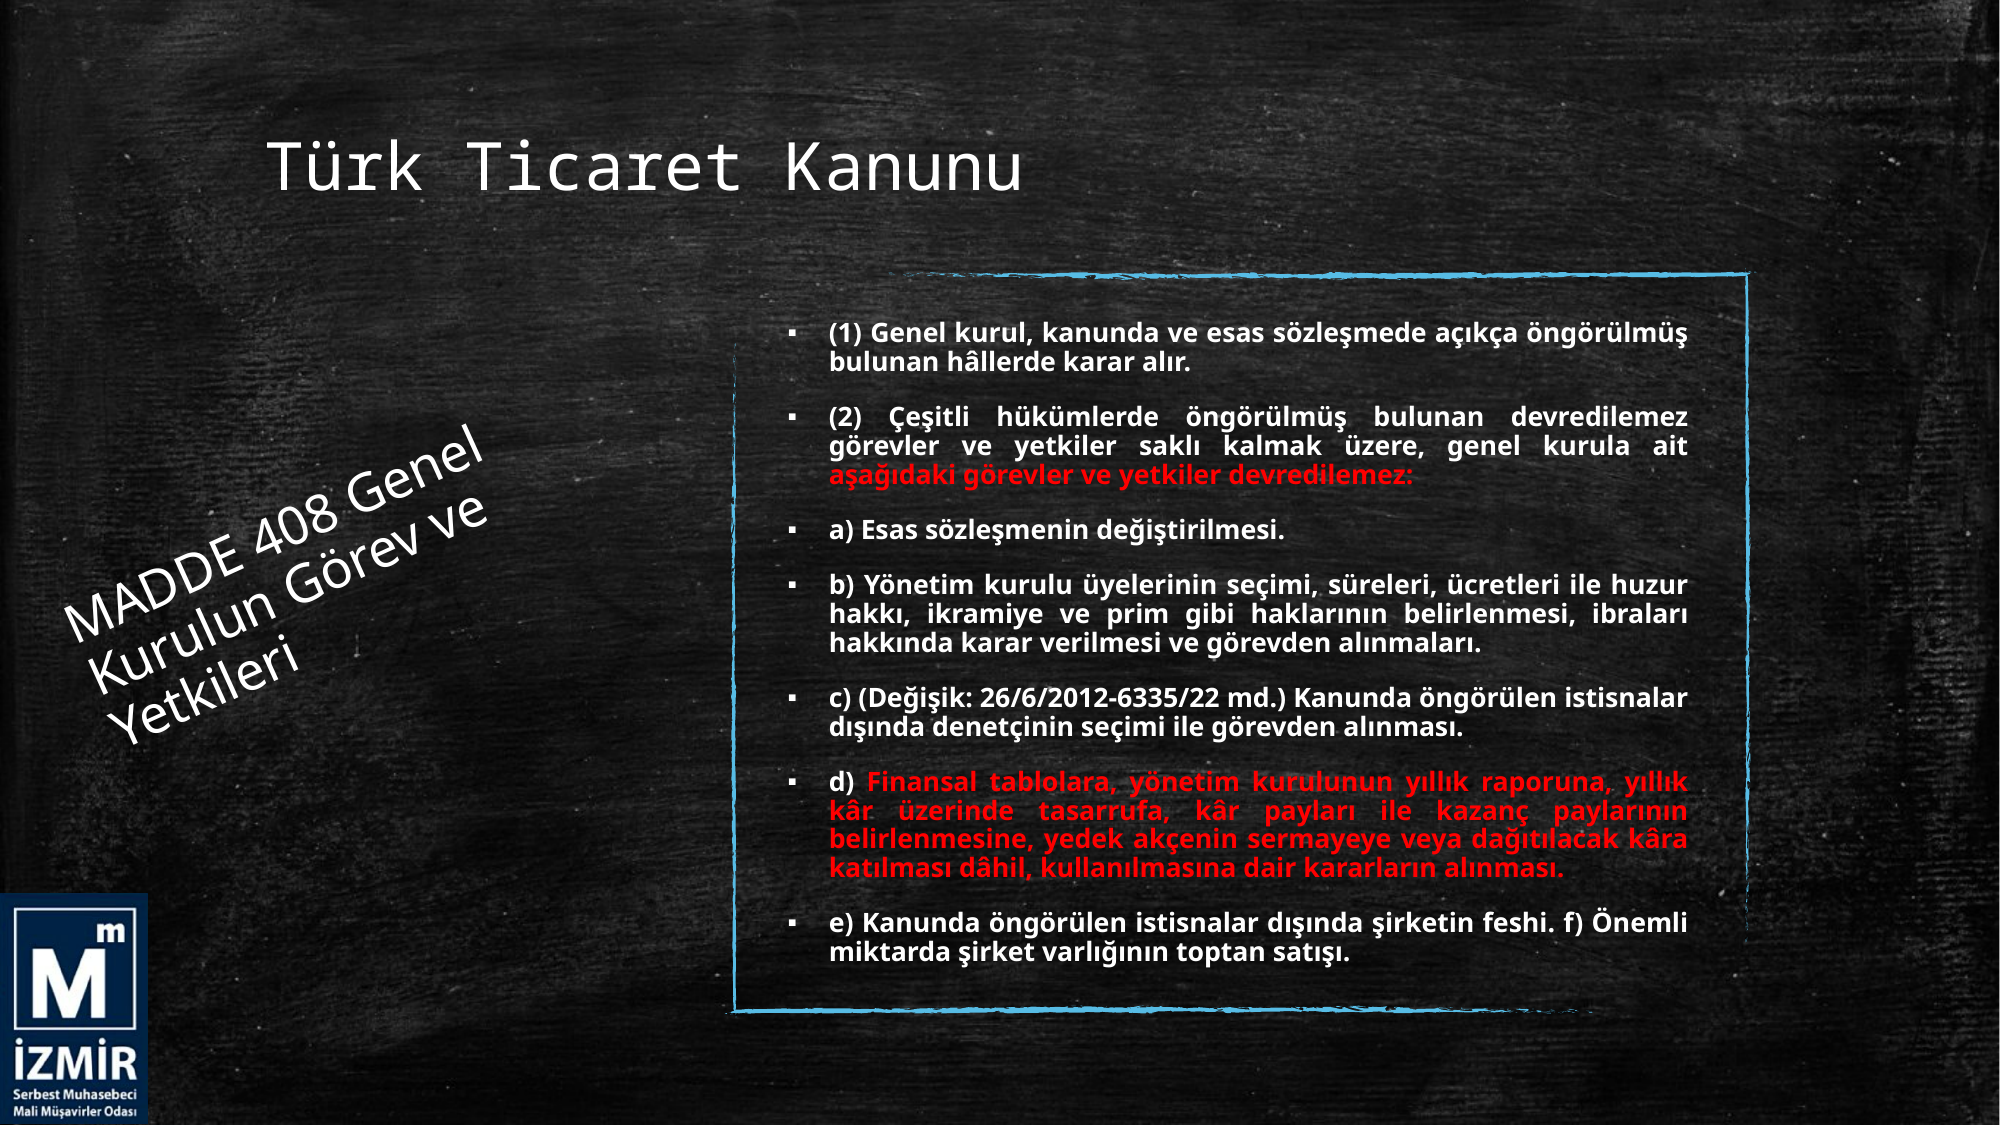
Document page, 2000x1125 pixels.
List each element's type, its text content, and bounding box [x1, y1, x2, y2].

list MADDE 408 Genel Kurulun Görev ve Yetkileri [39, 351, 673, 774]
title Türk Ticaret Kanunu [249, 45, 1750, 213]
picture [0, 893, 148, 1124]
list (1) Genel kurul, kanunda ve esas sözleşmede açıkça öngörülmüş bulunan hâllerde karar alır. (2) Çeşitli hükümlerde öngörülmüş bulunan devredilemez görevler ve yetkiler saklı kalmak üzere, genel kurula ait aşağıdaki görevler ve yetkiler devredilemez: a) Esas sözleşmenin değiştirilmesi. b) Yönetim kurulu üyelerinin seçimi, süreleri, ücretleri ile huzur hakkı, ikramiye ve prim gibi haklarının belirlenmesi, ibraları hakkında karar verilmesi ve görevden alınmaları. c) (Değişik: 26/6/2012-6335/22 md.) Kanunda öngörülen istisnalar dışında denetçinin seçimi ile görevden alınması. d) Finansal tablolara, yönetim kurulunun yıllık raporuna, yıllık kâr üzerinde tasarrufa, kâr payları ile kazanç paylarının belirlenmesine, yedek akçenin sermayeye veya dağıtılacak kâra katılması dâhil, kullanılmasına dair kararların alınması. e) Kanunda öngörülen istisnalar dışında şirketin feshi. f) Önemli miktarda şirket varlığının toptan satışı. [772, 312, 1703, 975]
